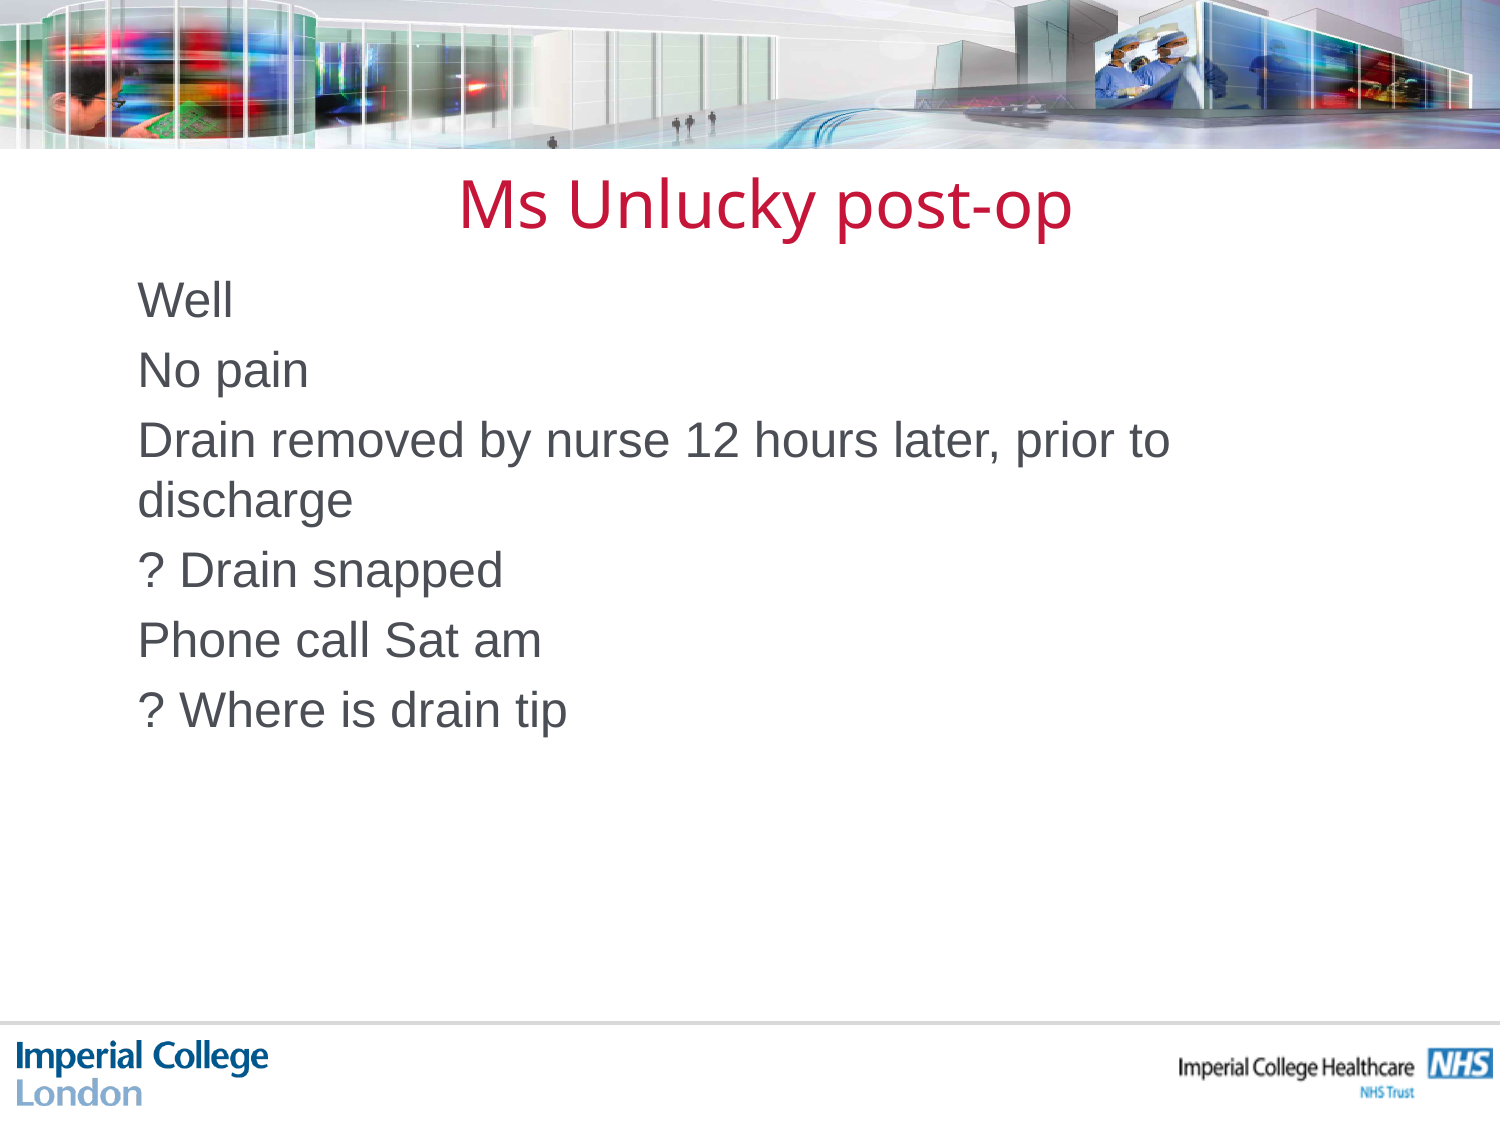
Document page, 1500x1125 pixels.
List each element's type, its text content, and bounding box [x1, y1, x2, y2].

picture [17, 1040, 268, 1106]
picture [0, 0, 1500, 149]
title Ms Unlucky post-op [147, 160, 1386, 242]
list Well No pain Drain removed by nurse 12 hours later, prior to discharge ? Drain snapped Phone call Sat am ? Where is drain tip [137, 267, 1375, 1000]
picture [1175, 1039, 1493, 1106]
